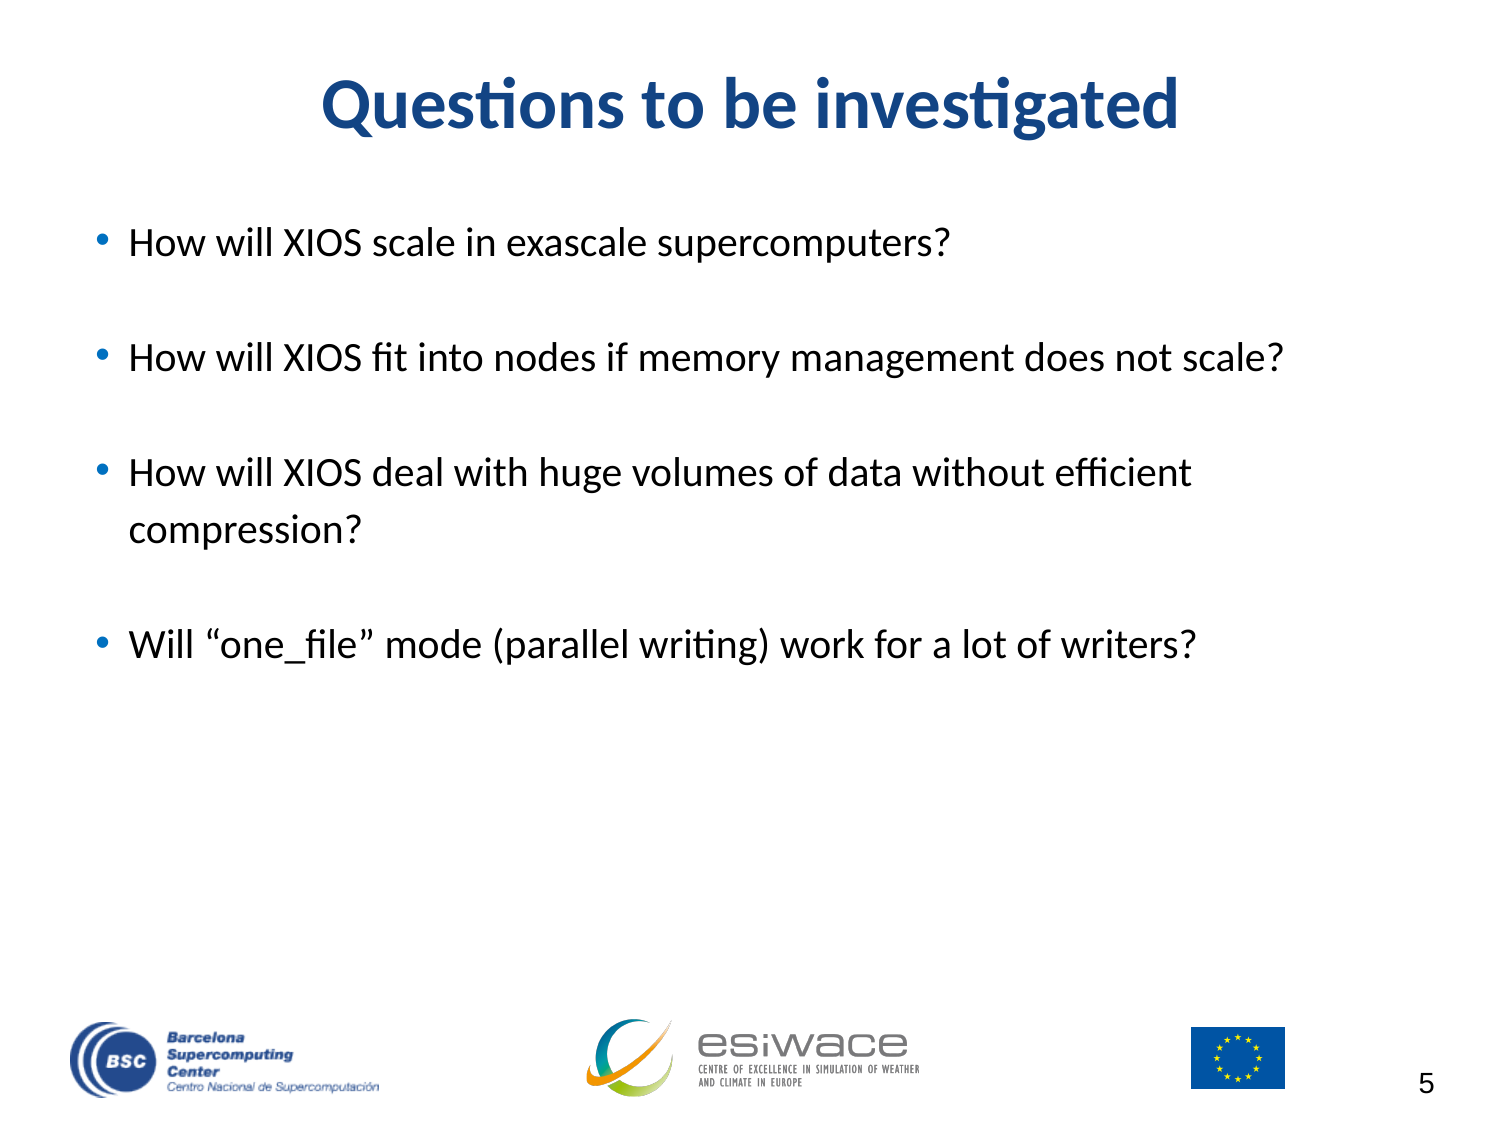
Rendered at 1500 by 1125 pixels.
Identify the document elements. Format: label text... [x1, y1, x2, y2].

slide_number ‹#› [1403, 1038, 1494, 1125]
list How will XIOS scale in exascale supercomputers? How will XIOS fit into nodes if memory management does not scale? How will XIOS deal with huge volumes of data without efficient compression? Will “one_file” mode (parallel writing) work for a lot of writers? [76, 199, 1427, 993]
picture [580, 1017, 920, 1099]
picture [1190, 1027, 1285, 1090]
picture [70, 1022, 379, 1098]
title Questions to be investigated [76, 35, 1427, 174]
